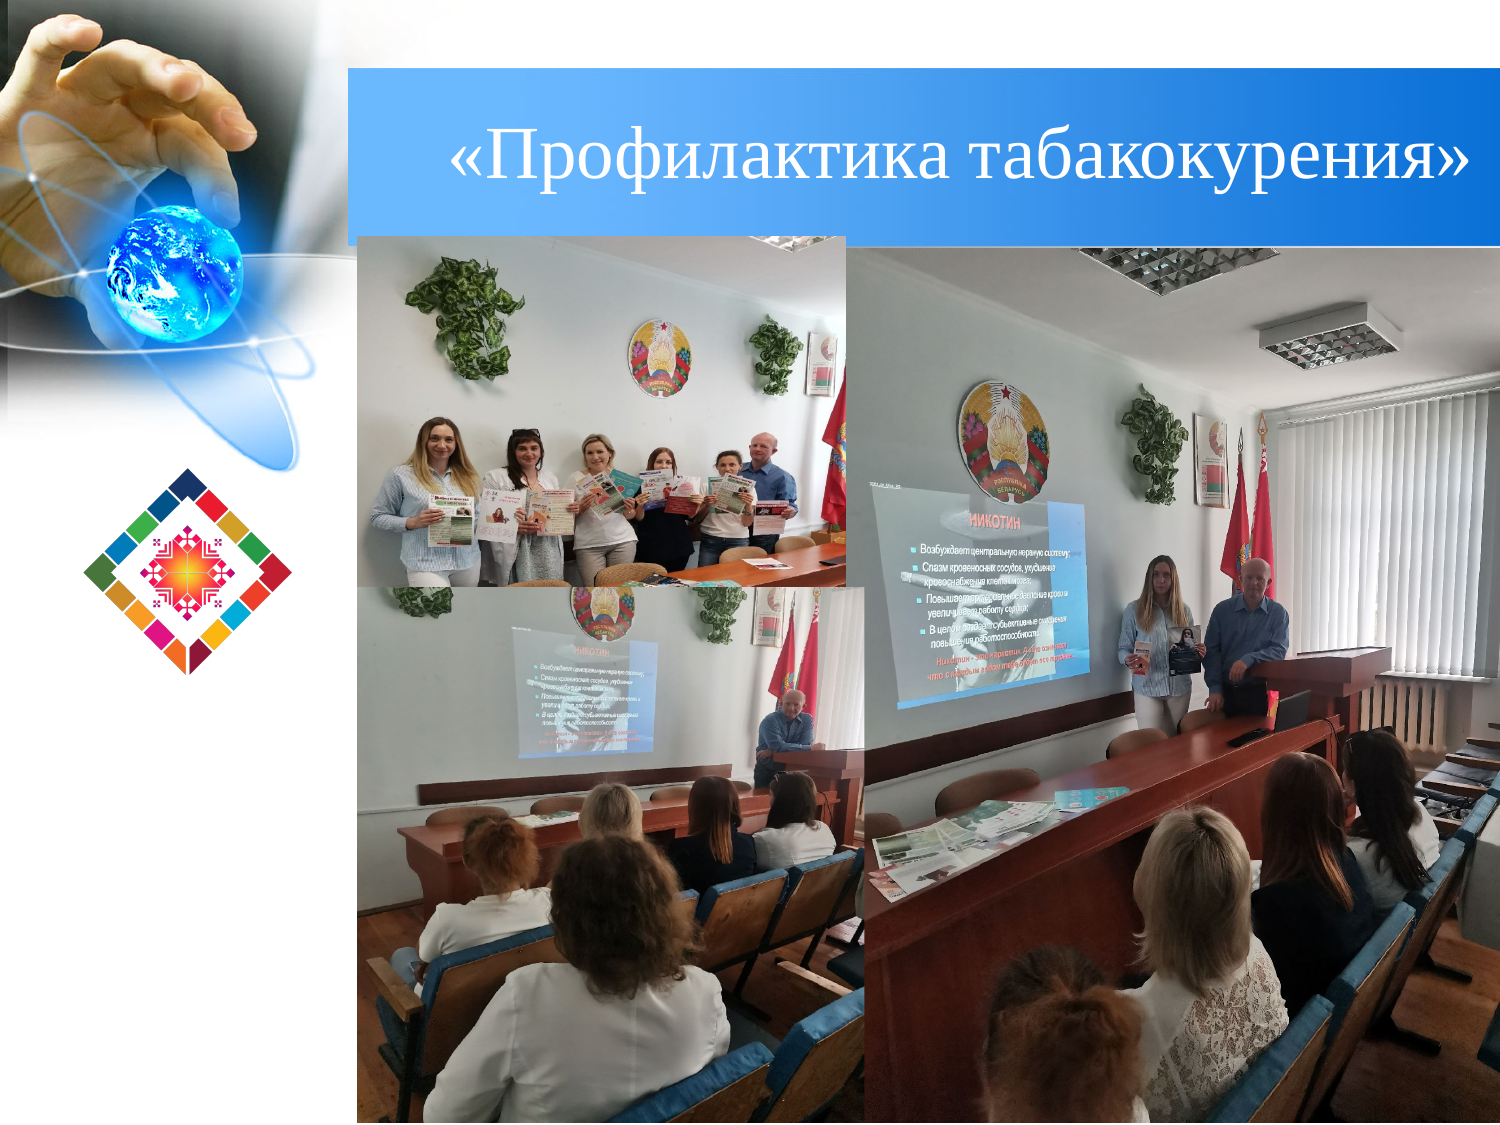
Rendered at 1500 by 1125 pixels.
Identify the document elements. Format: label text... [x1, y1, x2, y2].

picture [0, 0, 1500, 1125]
title «Профилактика табакокурения» [324, 86, 1490, 212]
